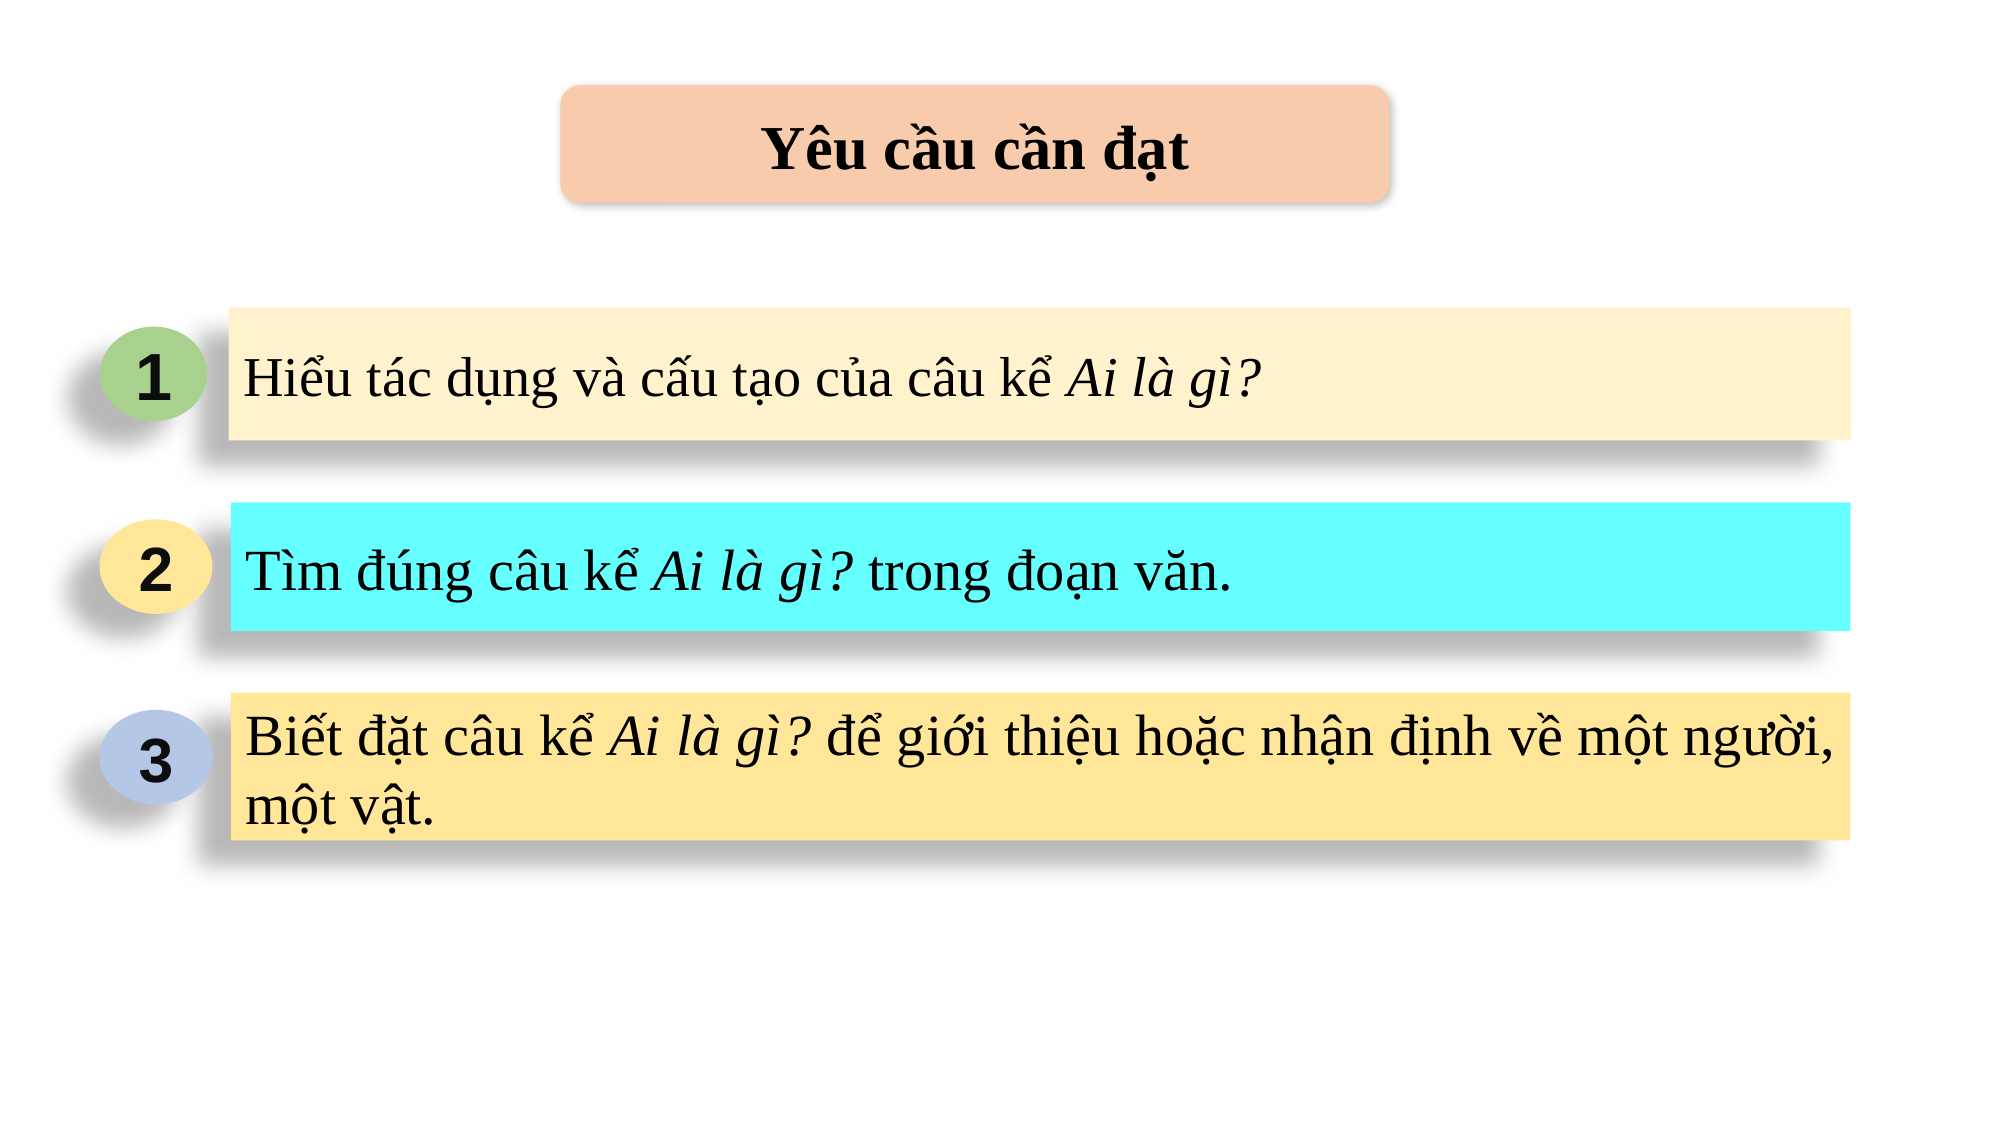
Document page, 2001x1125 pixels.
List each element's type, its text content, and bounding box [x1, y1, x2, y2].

text_box Yêu cầu cần đạt [559, 84, 1391, 205]
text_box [99, 502, 1851, 631]
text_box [99, 692, 1851, 841]
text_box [100, 307, 1852, 441]
